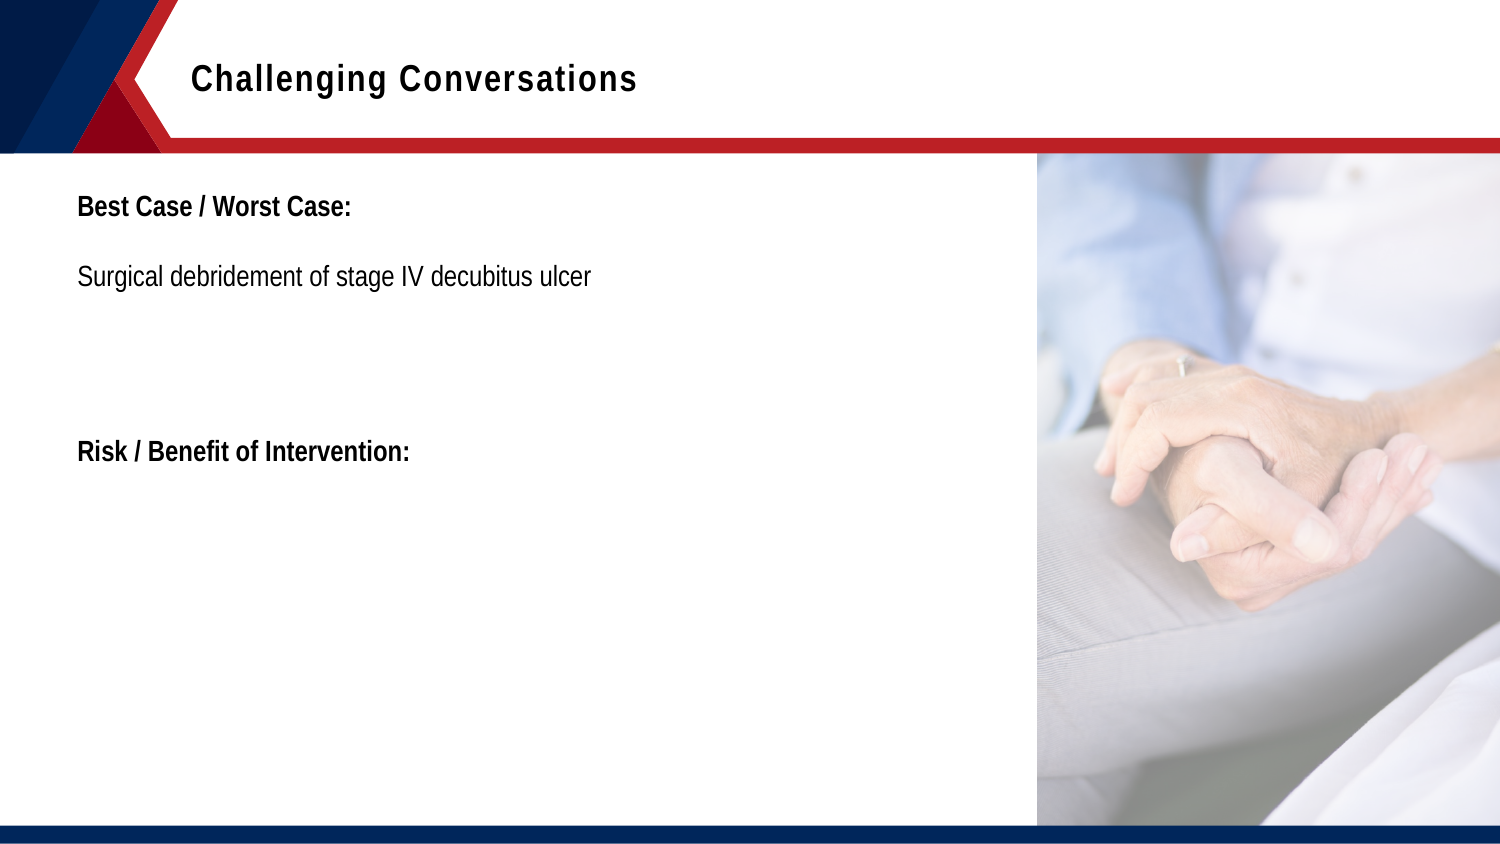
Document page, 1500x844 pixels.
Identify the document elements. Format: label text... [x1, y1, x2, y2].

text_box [0, 0, 1500, 154]
picture [1037, 154, 1500, 835]
text_box Best Case / Worst Case: Surgical debridement of stage IV decubitus ulcer Risk / Benefit of Intervention: [62, 179, 988, 690]
text_box [0, 825, 1040, 844]
